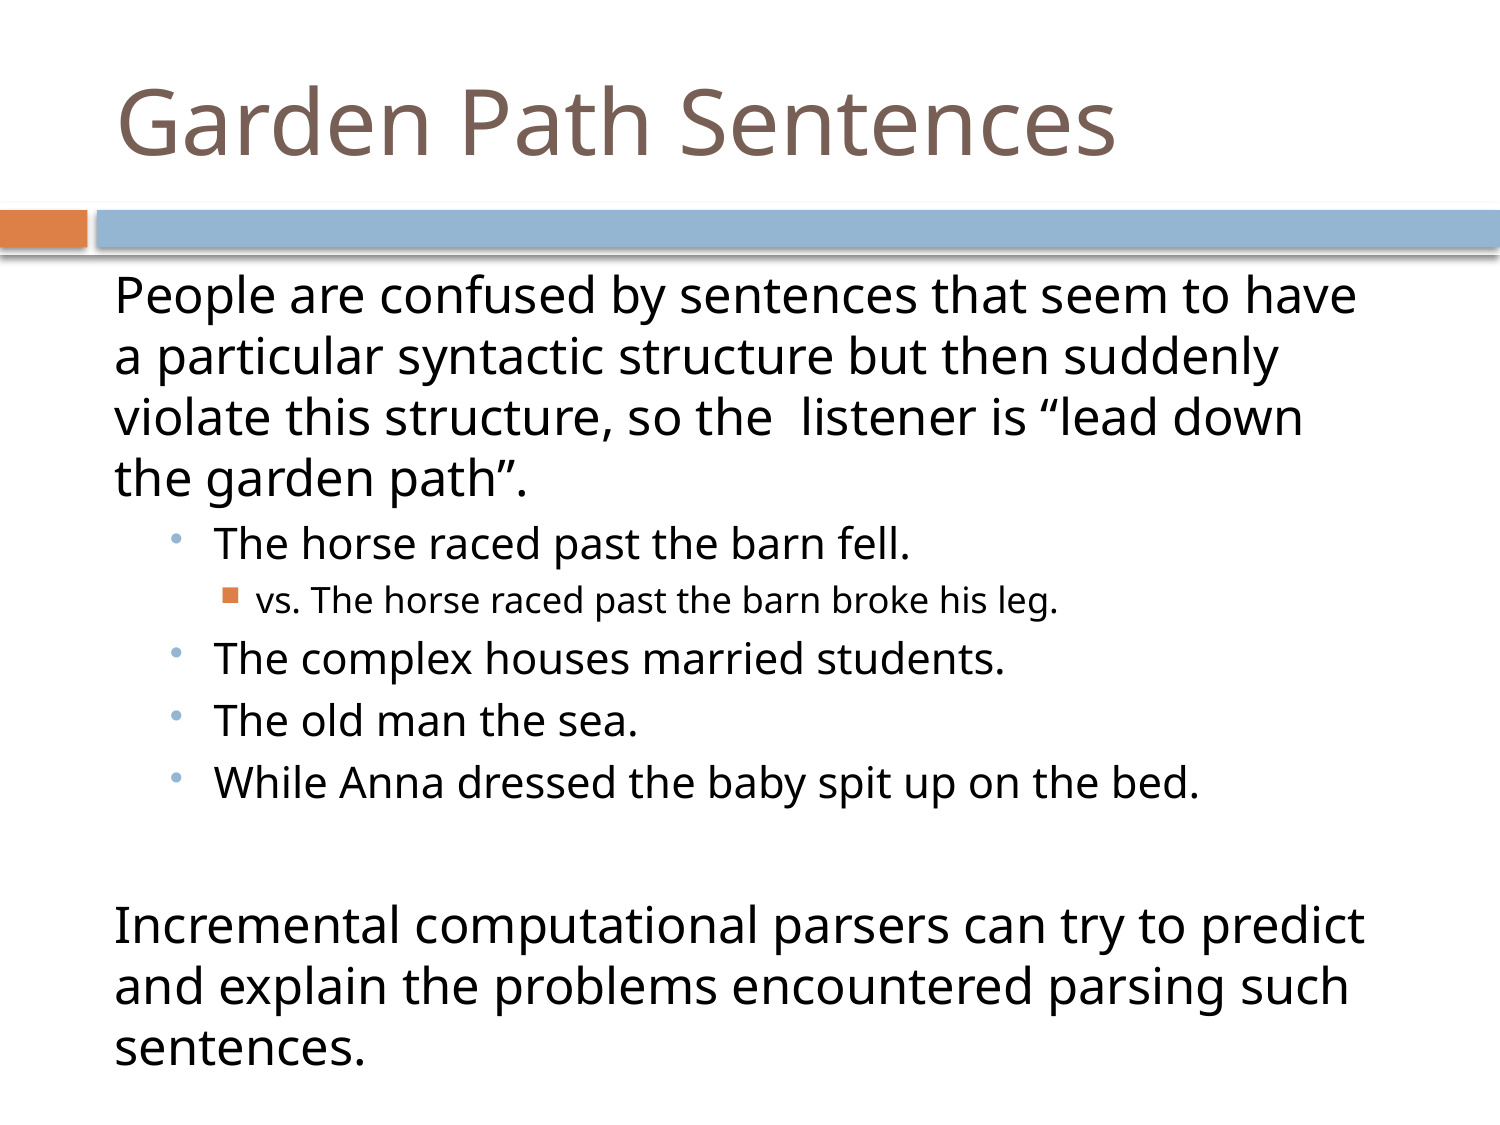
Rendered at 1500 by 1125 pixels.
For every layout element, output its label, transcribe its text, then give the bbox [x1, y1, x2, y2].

title Garden Path Sentences [100, 37, 1438, 200]
list People are confused by sentences that seem to have a particular syntactic structure but then suddenly violate this structure, so the listener is “lead down the garden path”. The horse raced past the barn fell. vs. The horse raced past the barn broke his leg. The complex houses married students. The old man the sea. While Anna dressed the baby spit up on the bed. Incremental computational parsers can try to predict and explain the problems encountered parsing such sentences. [99, 256, 1388, 1088]
